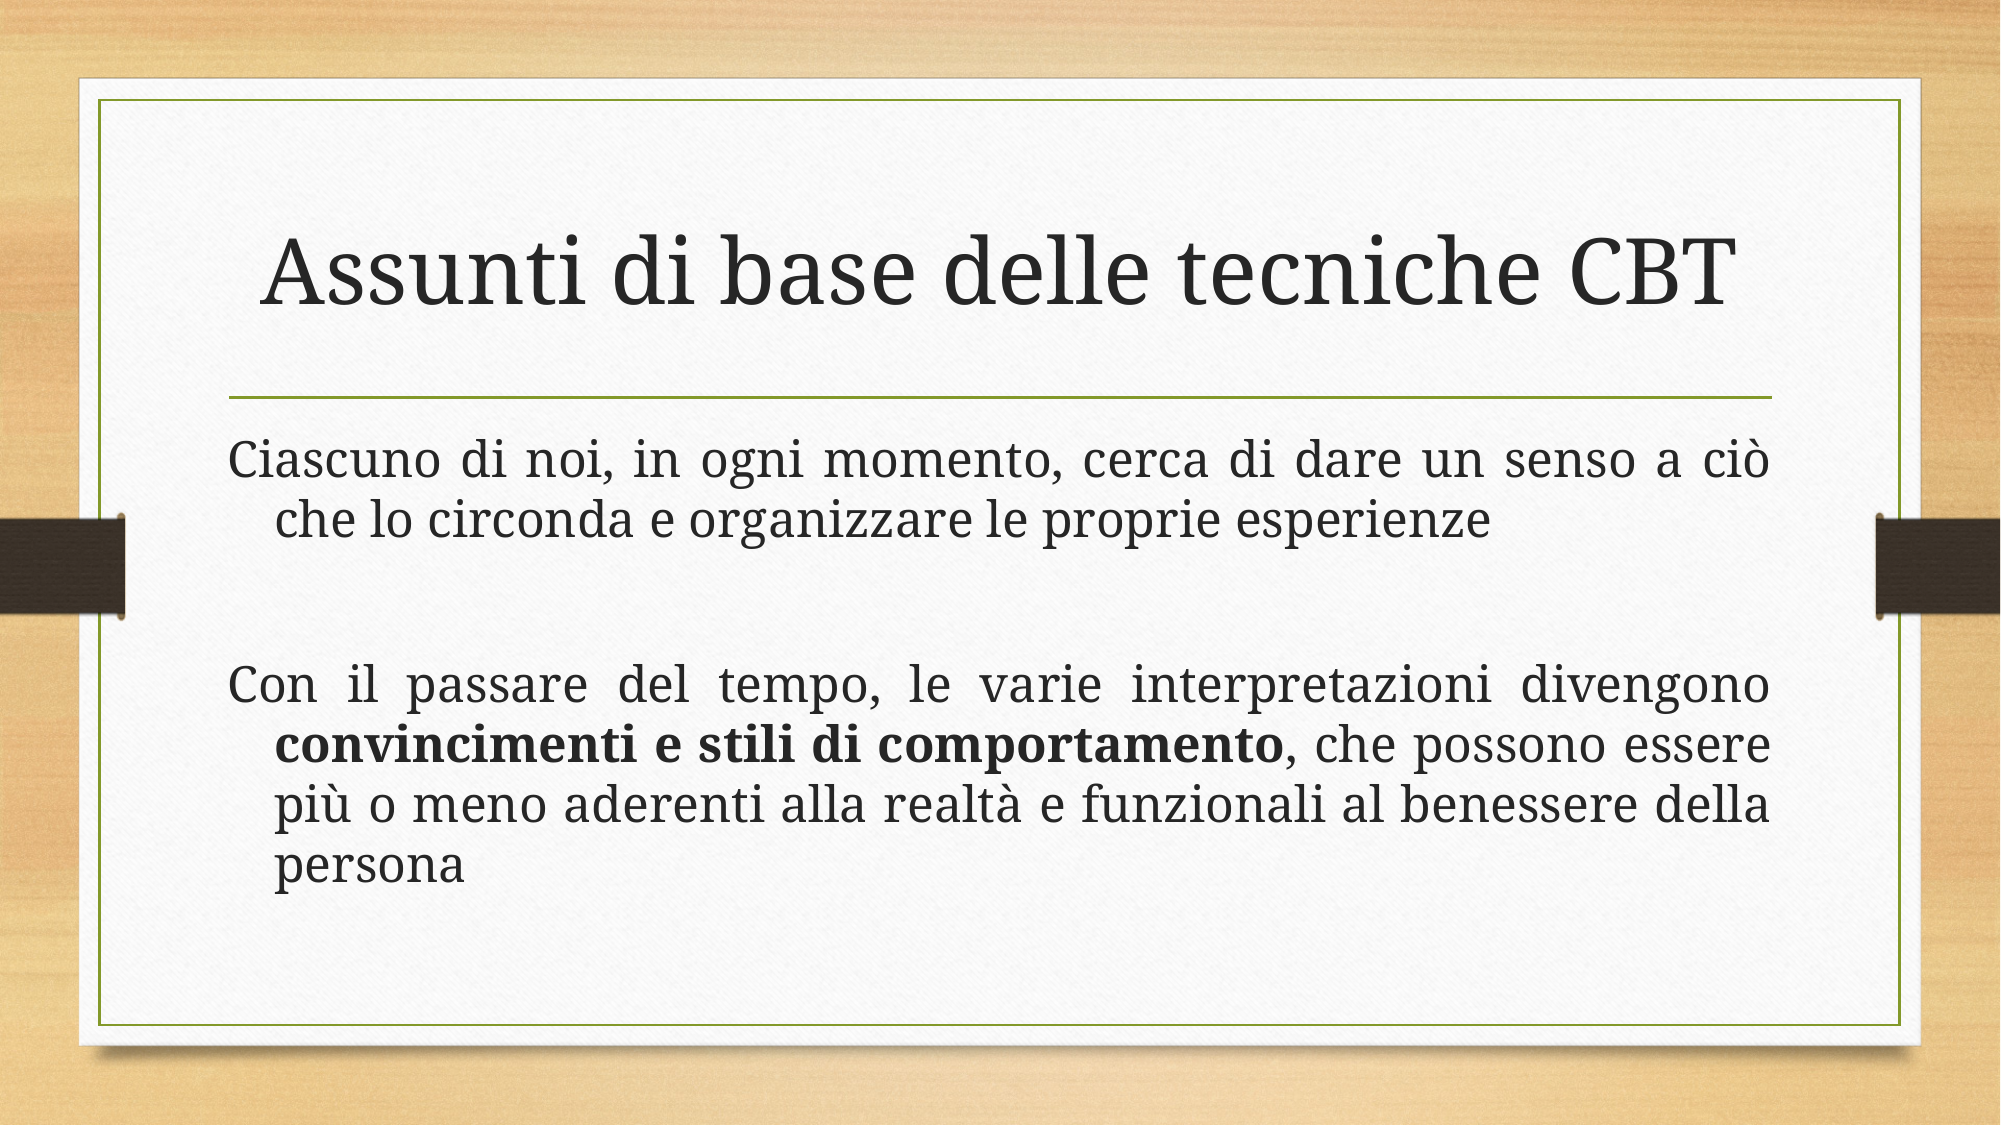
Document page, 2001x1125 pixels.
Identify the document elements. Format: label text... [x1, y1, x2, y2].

picture [0, 0, 2001, 1125]
title Assunti di base delle tecniche CBT [212, 161, 1788, 375]
list Ciascuno di noi, in ogni momento, cerca di dare un senso a ciò che lo circonda e organizzare le proprie esperienze Con il passare del tempo, le varie interpretazioni divengono convincimenti e stili di comportamento, che possono essere più o meno aderenti alla realtà e funzionali al benessere della persona [212, 419, 1788, 964]
